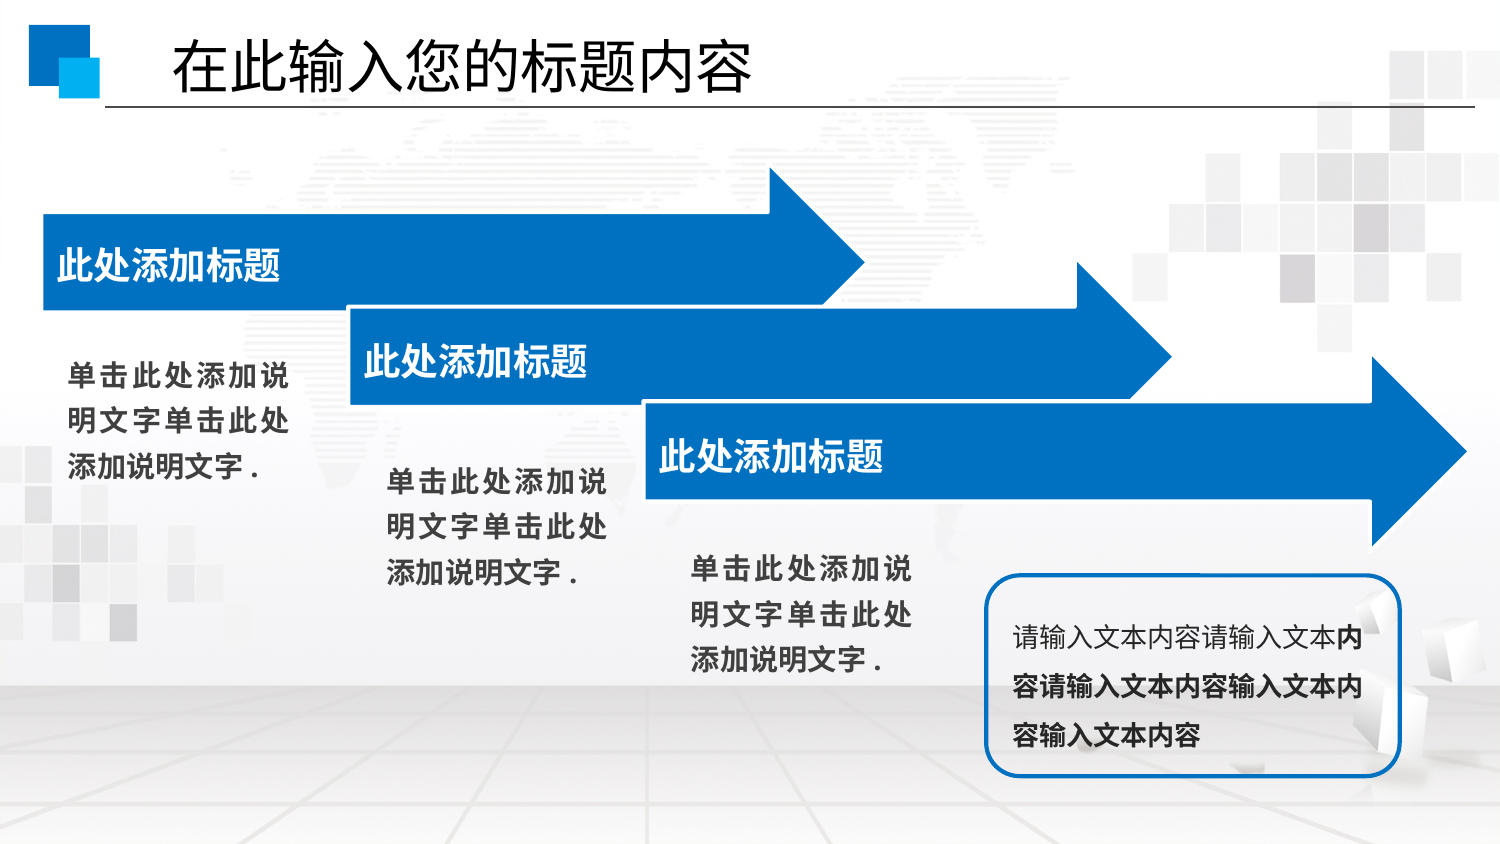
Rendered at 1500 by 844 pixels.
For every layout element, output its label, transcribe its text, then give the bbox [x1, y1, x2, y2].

text_box 此处添加标题 [643, 425, 928, 486]
picture [0, 0, 1500, 844]
text_box [39, 159, 871, 315]
text_box 单击此处添加说明文字单击此处添加说明文字. [371, 445, 624, 597]
text_box 在此输入您的标题内容 [156, 22, 793, 108]
text_box [641, 349, 1473, 554]
text_box 单击此处添加说明文字单击此处添加说明文字. [676, 532, 928, 684]
text_box 单击此处添加说明文字单击此处添加说明文字. [53, 339, 305, 491]
text_box 请输入文本内容请输入文本内容请输入文本内容输入文本内容输入文本内容 [998, 596, 1388, 758]
text_box 此处添加标题 [348, 330, 632, 391]
text_box [984, 573, 1402, 779]
text_box [346, 254, 1178, 410]
text_box 此处添加标题 [41, 234, 325, 295]
